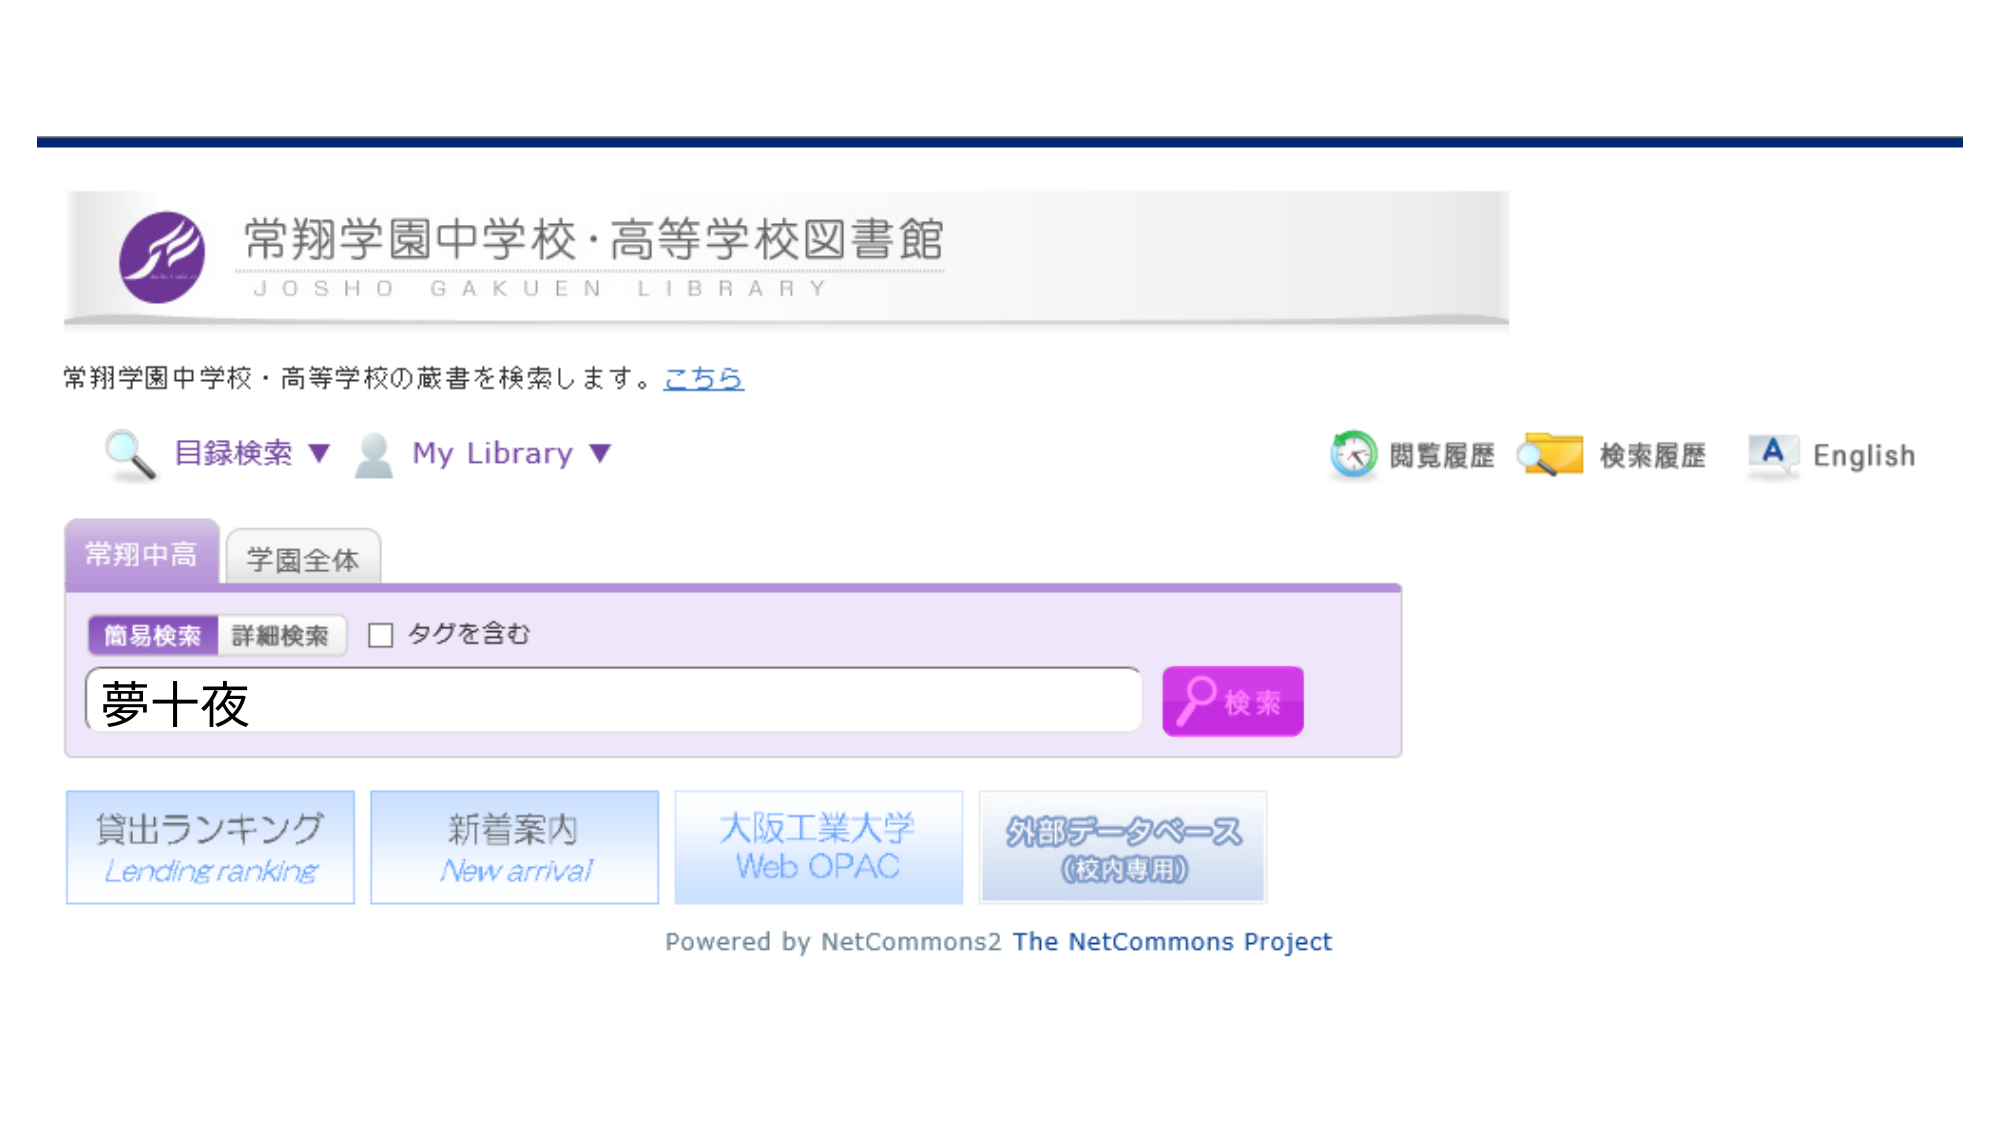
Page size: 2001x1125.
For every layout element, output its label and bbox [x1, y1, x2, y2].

picture [37, 136, 1963, 989]
